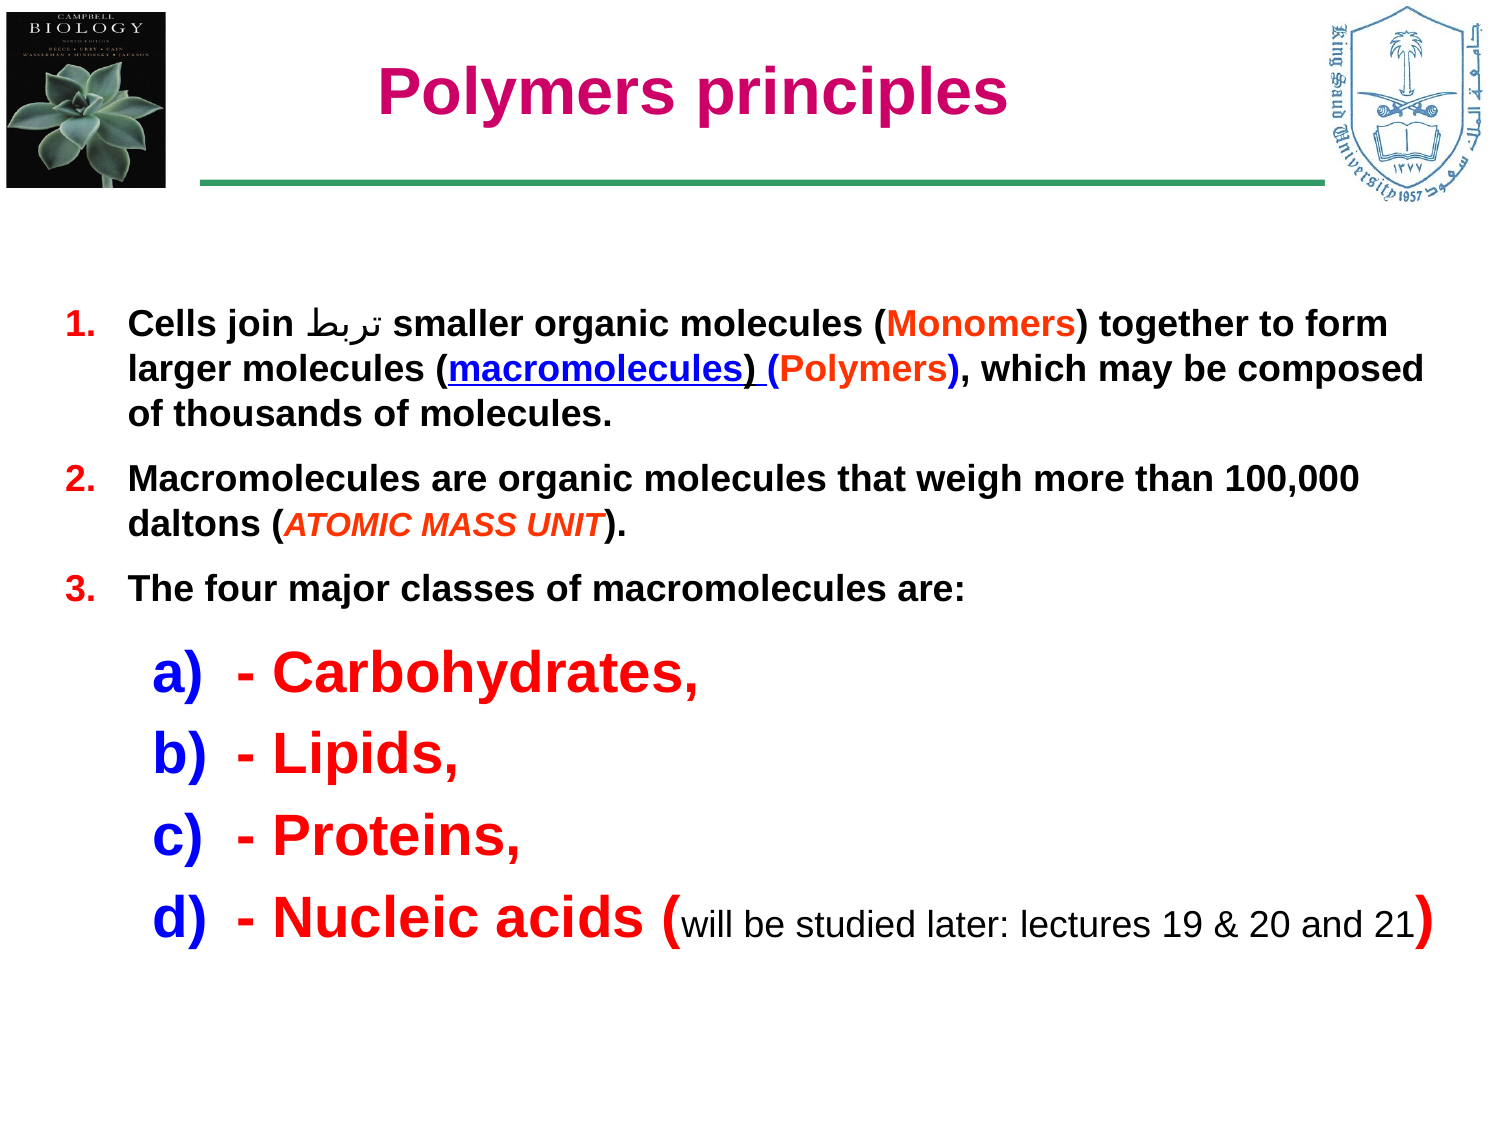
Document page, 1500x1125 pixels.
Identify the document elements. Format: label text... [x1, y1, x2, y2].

list Cells join تربط smaller organic molecules (Monomers) together to form larger molecules (macromolecules) (Polymers), which may be composed of thousands of molecules. Macromolecules are organic molecules that weigh more than 100,000 daltons (ATOMIC MASS UNIT). The four major classes of macromolecules are: - Carbohydrates, - Lipids, - Proteins, - Nucleic acids (will be studied later: lectures 19 & 20 and 21) [50, 291, 1475, 957]
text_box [5, 0, 1488, 209]
